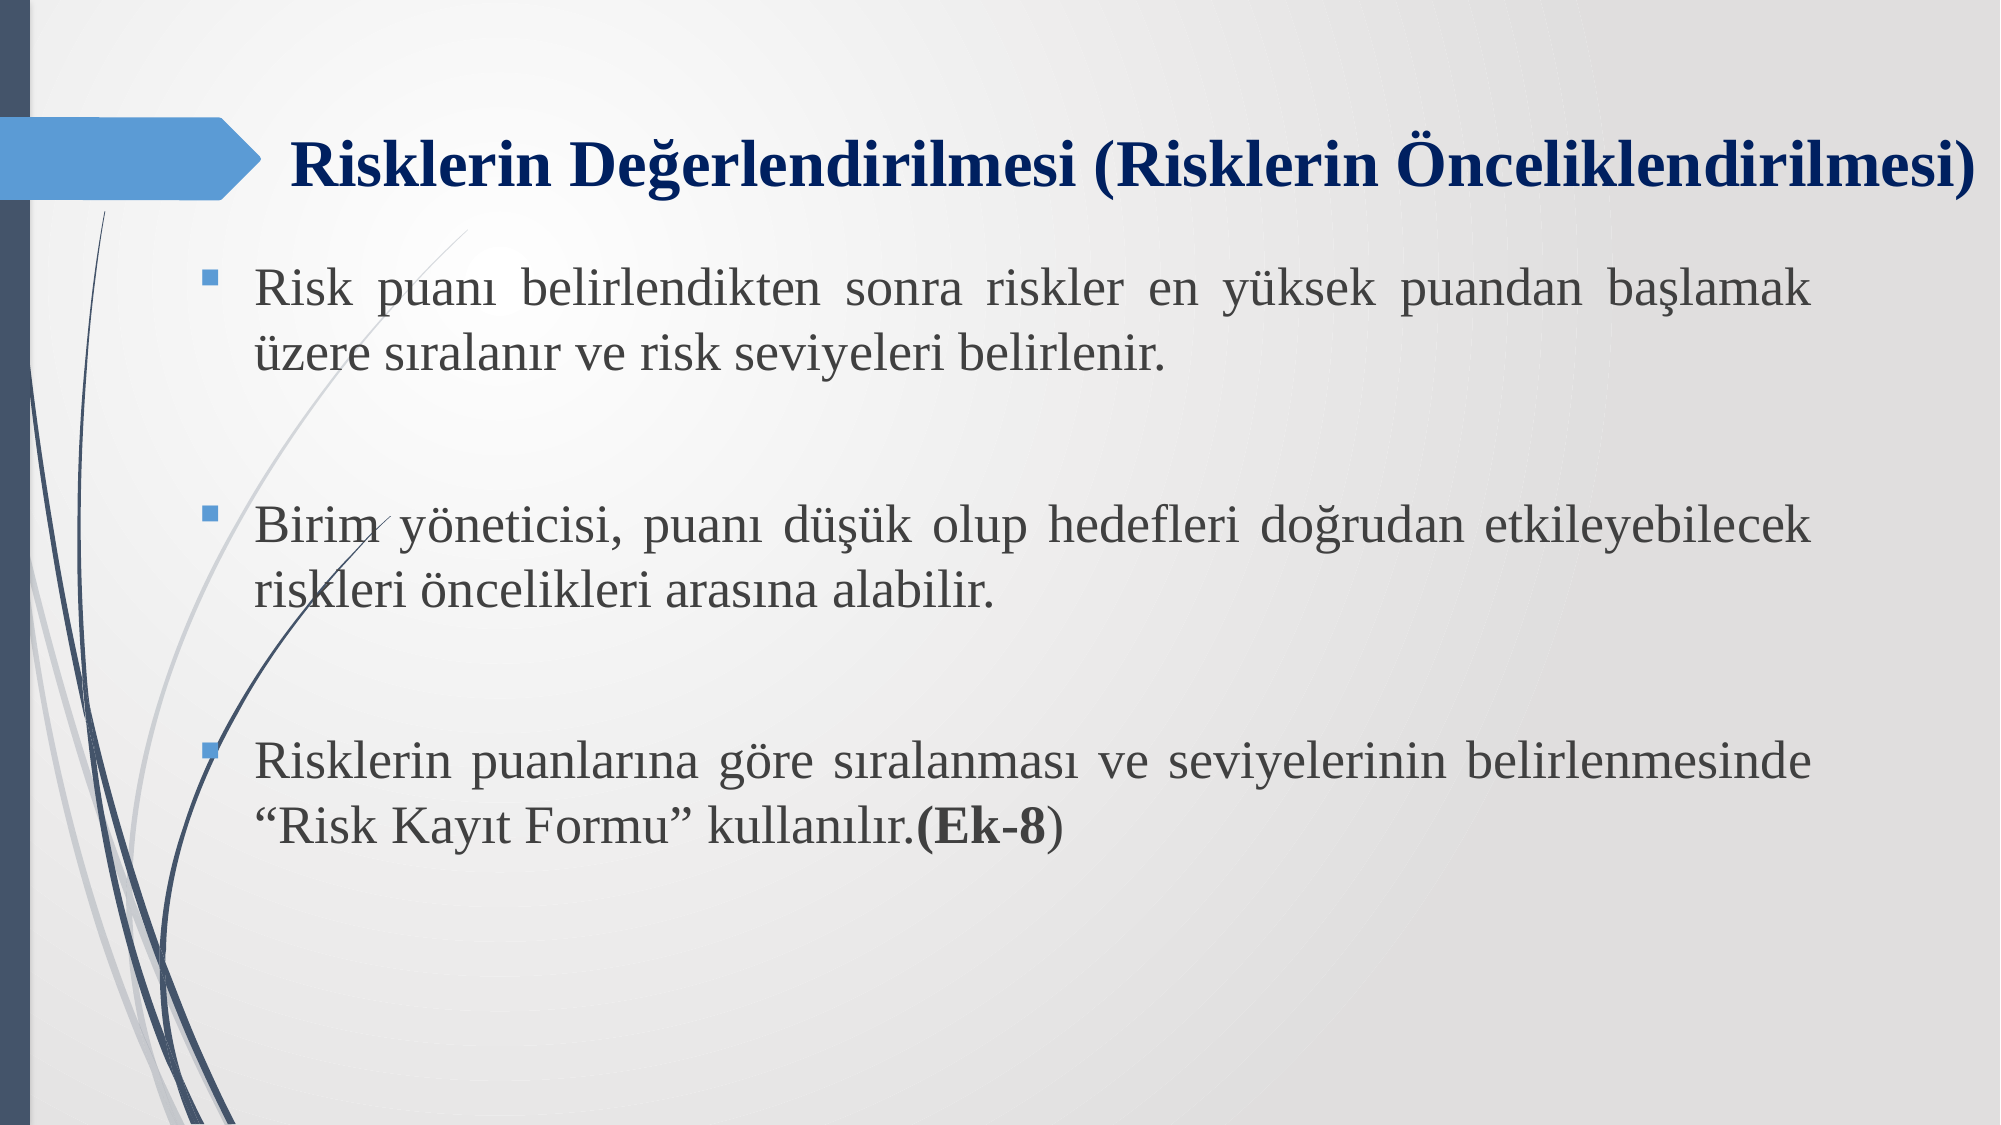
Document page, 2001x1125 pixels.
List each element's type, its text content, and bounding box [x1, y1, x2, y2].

list Risk puanı belirlendikten sonra riskler en yüksek puandan başlamak üzere sıralanır ve risk seviyeleri belirlenir. Birim yöneticisi, puanı düşük olup hedefleri doğrudan etkileyebilecek riskleri öncelikleri arasına alabilir. Risklerin puanlarına göre sıralanması ve seviyelerinin belirlenmesinde “Risk Kayıt Formu” kullanılır.(Ek-8) [182, 244, 1830, 1074]
title Risklerin Değerlendirilmesi (Risklerin Önceliklendirilmesi) [275, 112, 2000, 214]
